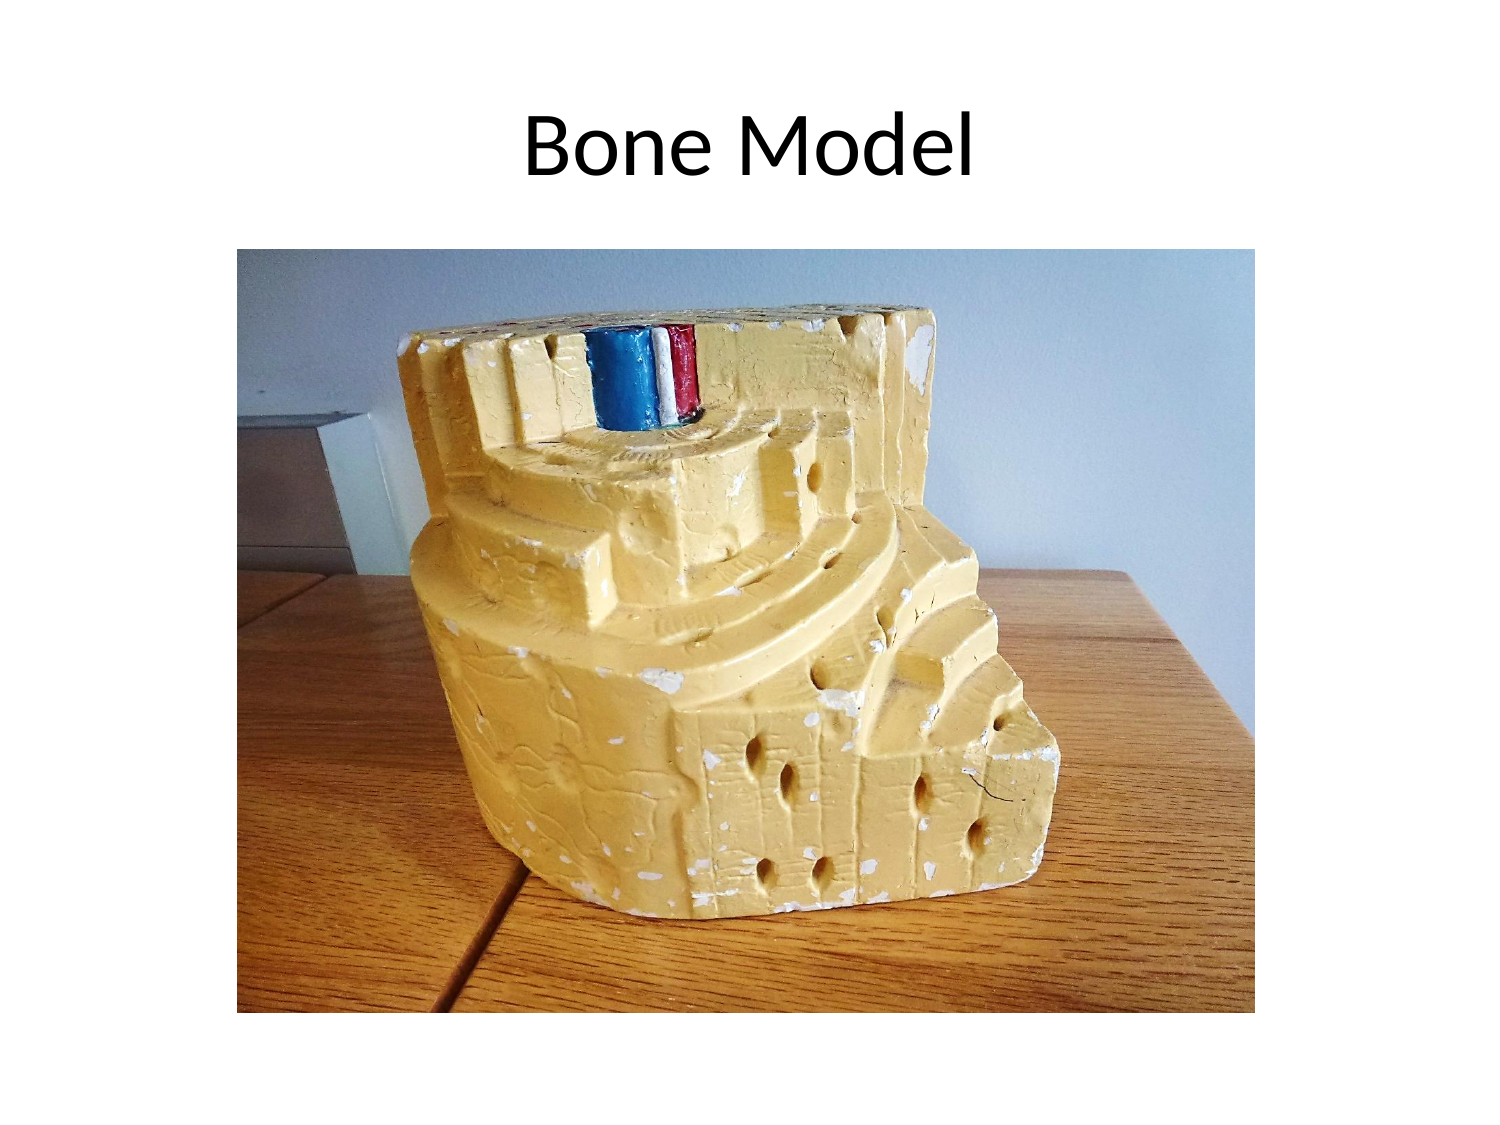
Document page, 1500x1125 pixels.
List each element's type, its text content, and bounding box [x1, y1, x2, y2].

title Bone Model [75, 45, 1425, 233]
picture [237, 249, 1255, 1013]
